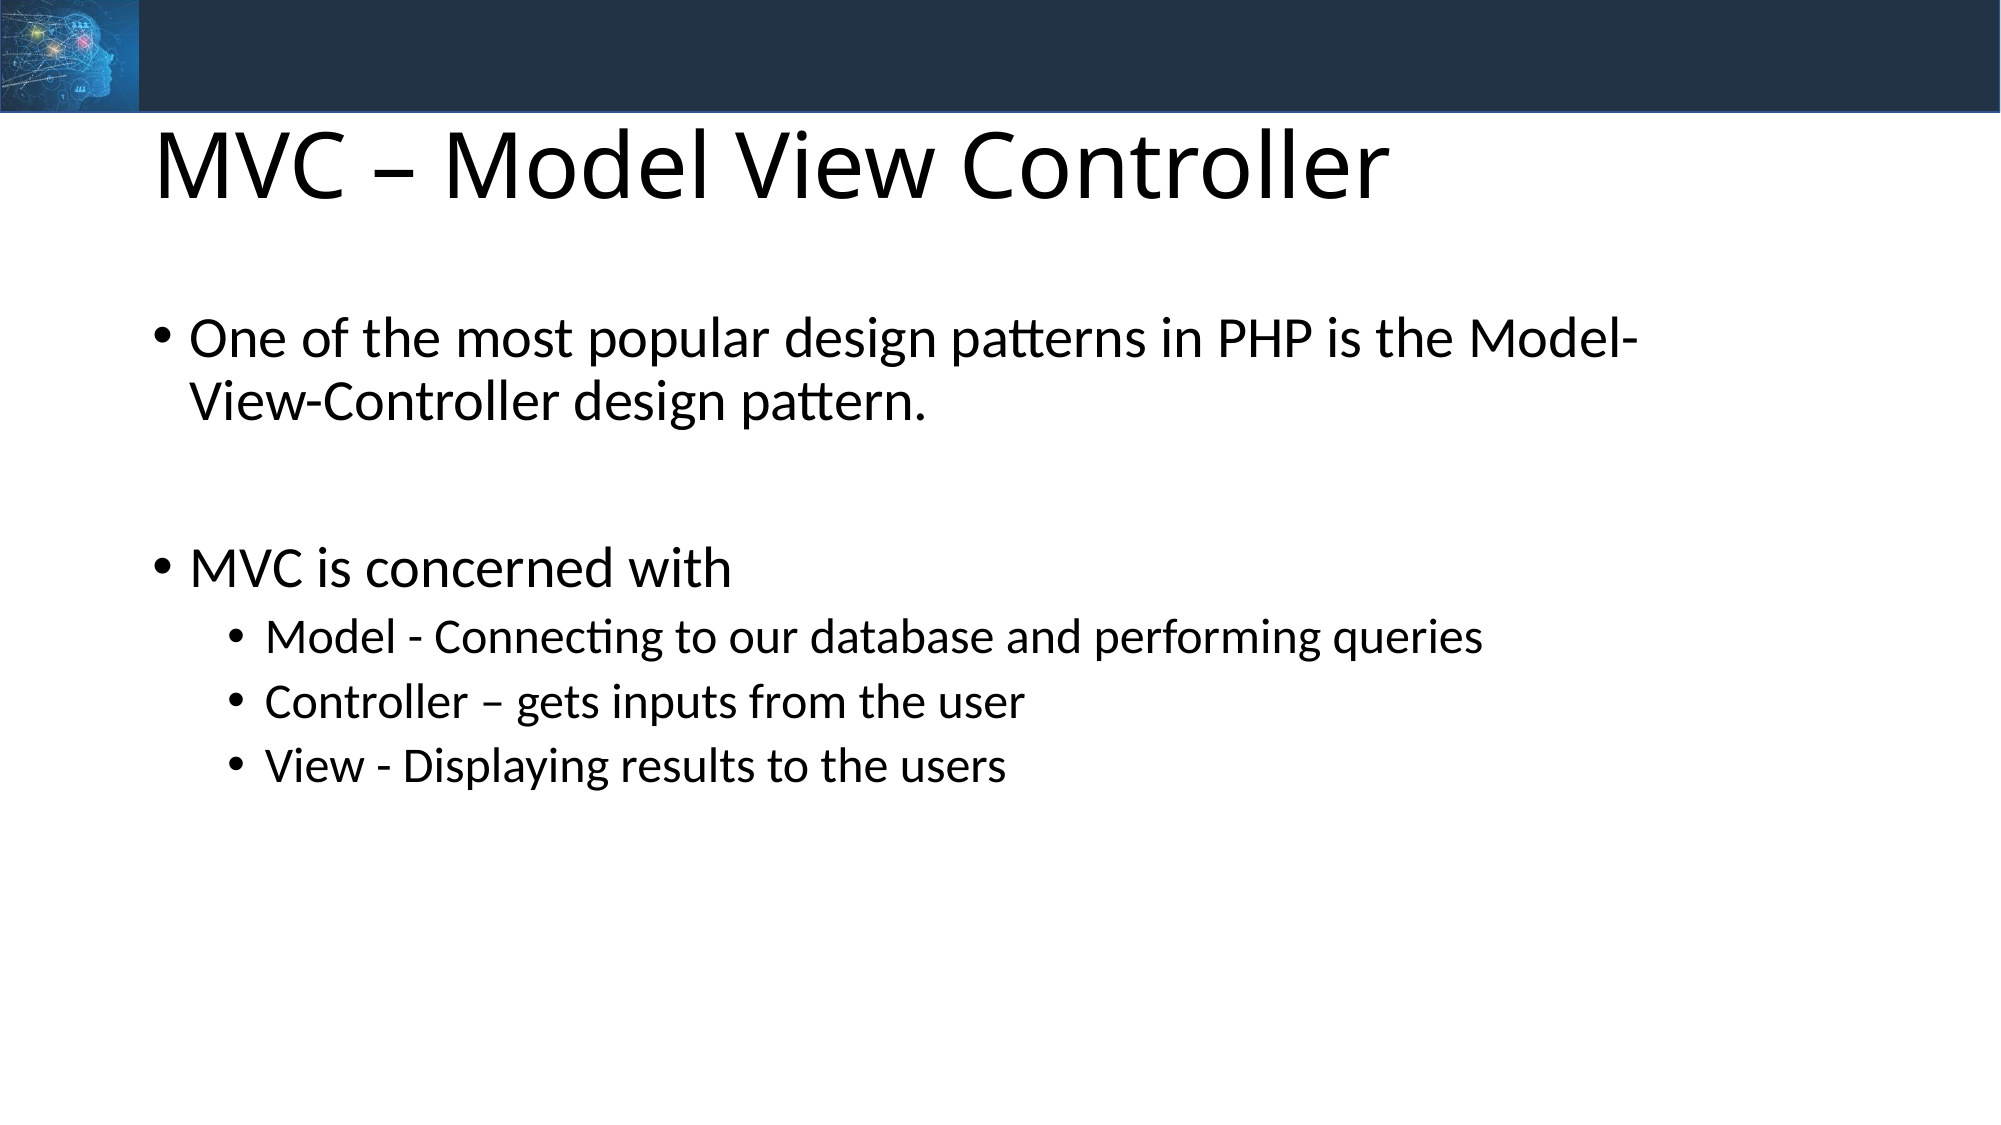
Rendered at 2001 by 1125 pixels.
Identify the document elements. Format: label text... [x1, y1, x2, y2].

title MVC – Model View Controller [137, 59, 1863, 278]
list One of the most popular design patterns in PHP is the Model-View-Controller design pattern. MVC is concerned with Model - Connecting to our database and performing queries Controller – gets inputs from the user View - Displaying results to the users [137, 299, 1684, 1014]
picture [2, 0, 139, 111]
